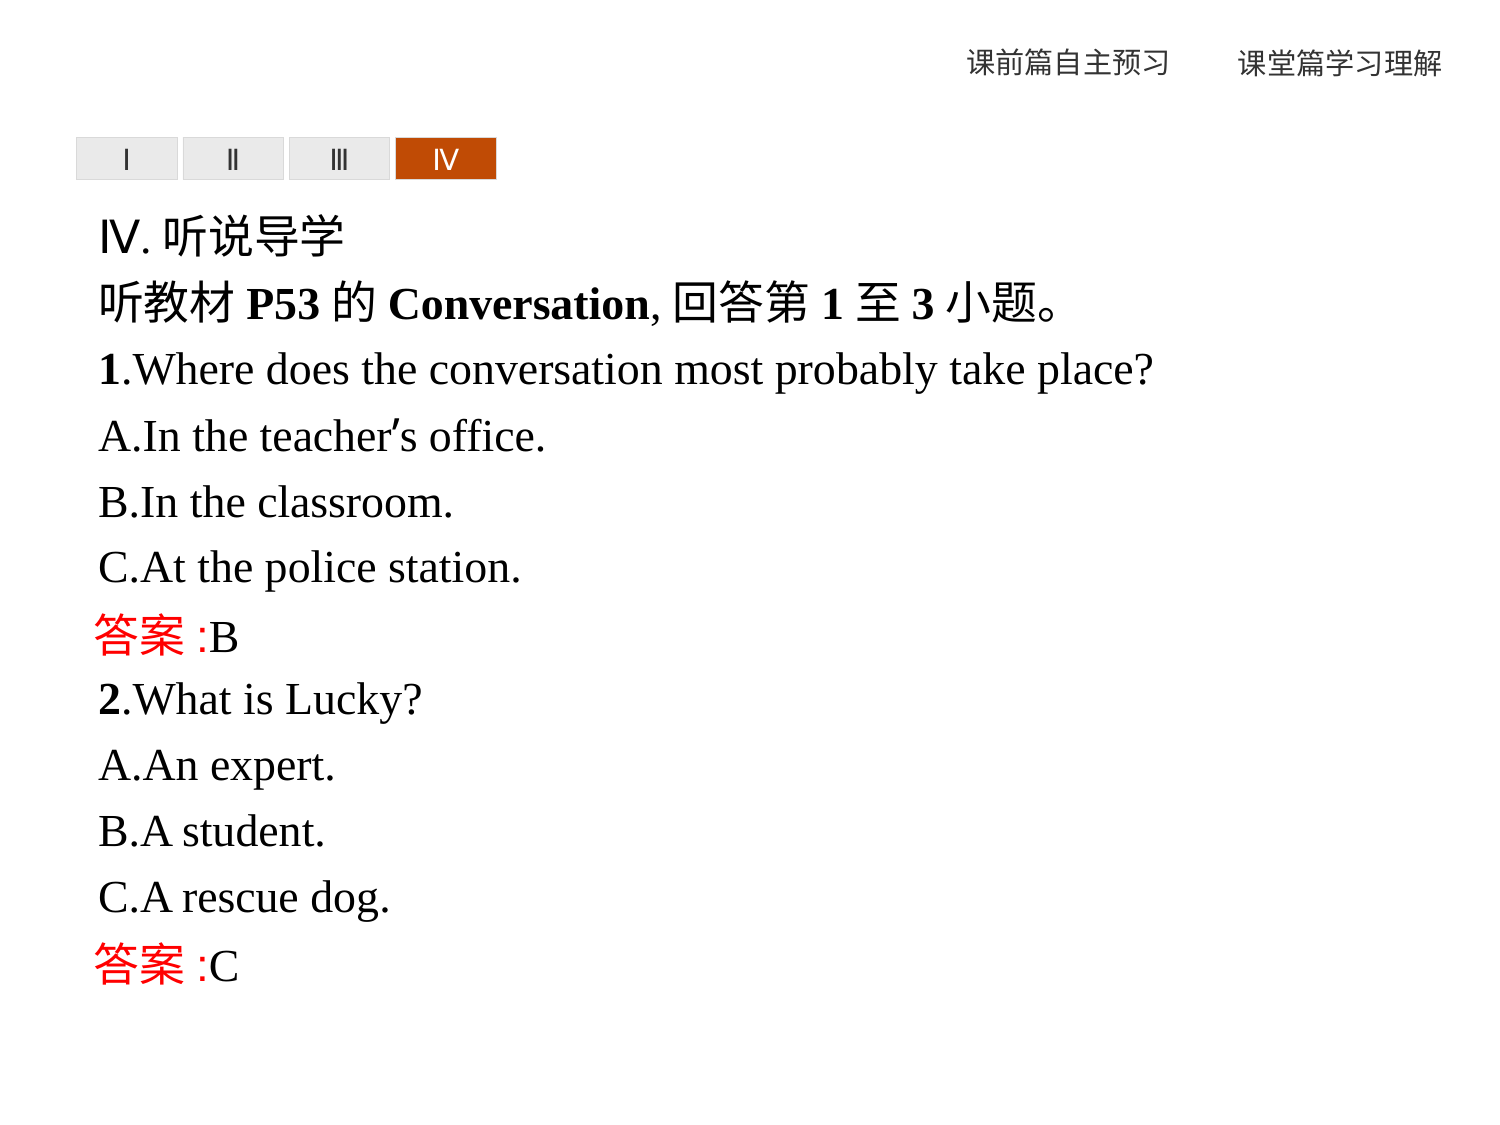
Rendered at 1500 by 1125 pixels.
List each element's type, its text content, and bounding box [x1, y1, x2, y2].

text_box Ⅳ.听说导学 听教材P53的Conversation,回答第1至3小题。 1.Where does the conversation most probably take place? A.In the teacher’s office. B.In the classroom. C.At the police station. 2.What is Lucky? A.An expert. B.A student. C.A rescue dog. [83, 188, 1417, 930]
text_box 答案:C [79, 917, 255, 999]
text_box Ⅲ [288, 136, 391, 181]
text_box 答案:B [79, 587, 255, 669]
text_box Ⅳ [395, 136, 497, 181]
text_box Ⅰ [76, 136, 178, 181]
text_box Ⅱ [182, 136, 284, 181]
